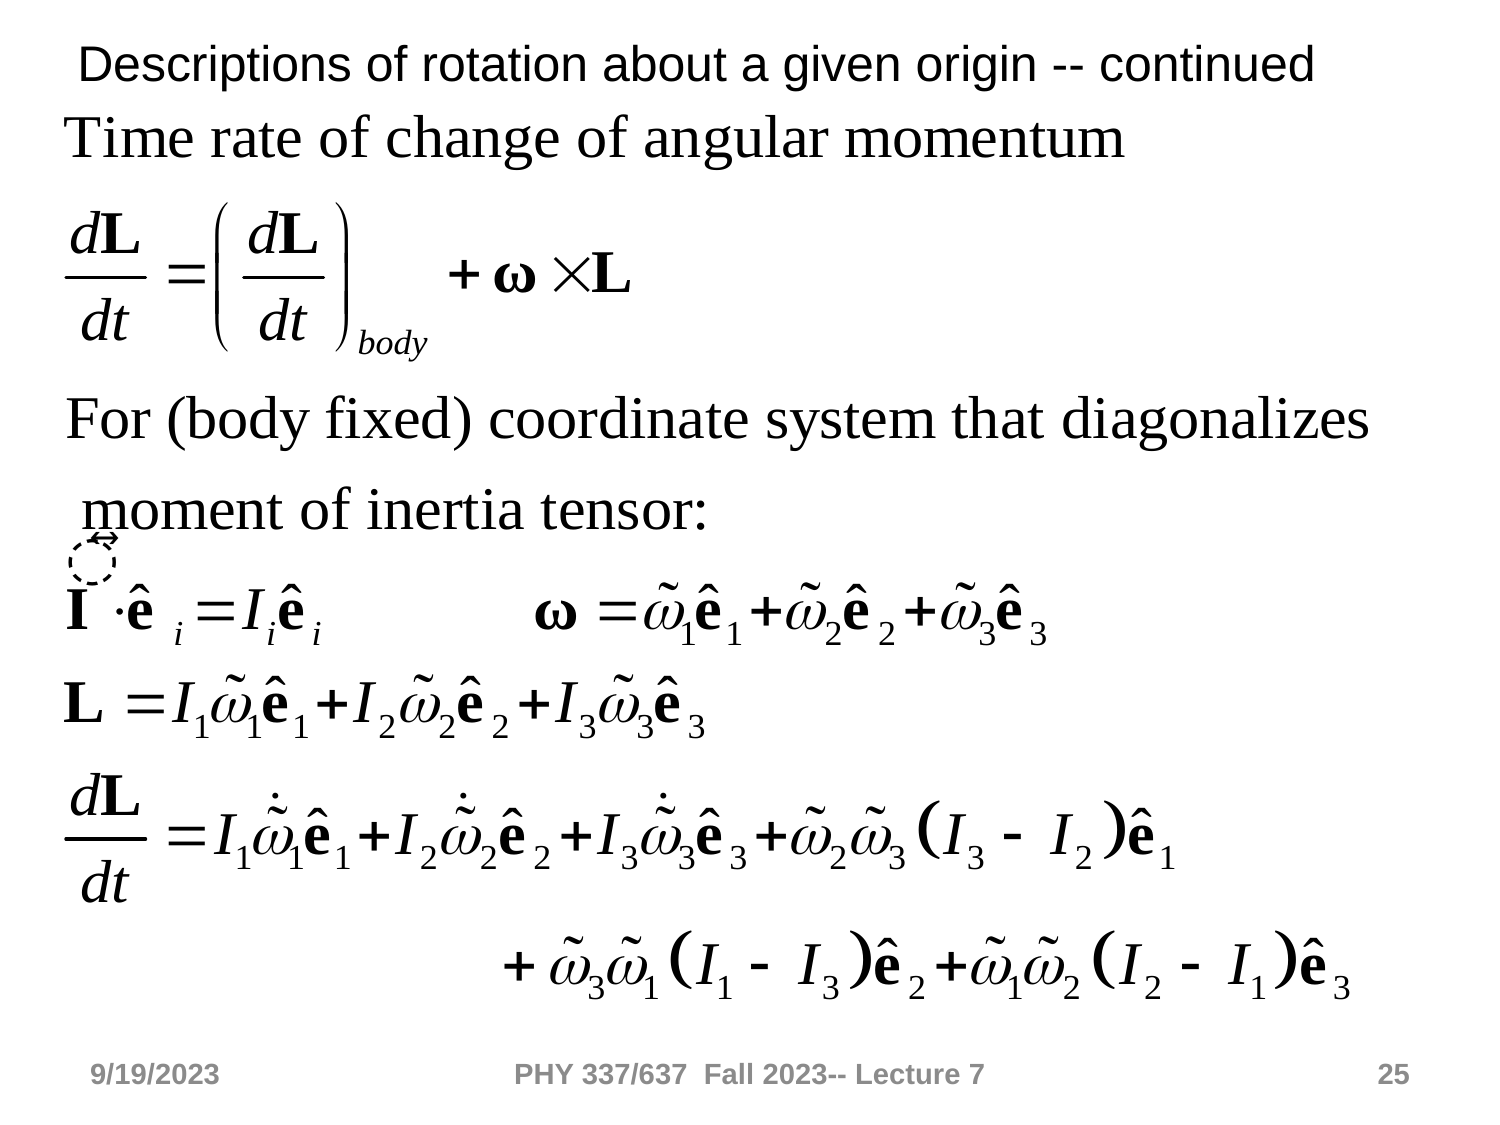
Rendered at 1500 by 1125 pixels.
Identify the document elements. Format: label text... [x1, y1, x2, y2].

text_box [55, 100, 1381, 1020]
text_box Descriptions of rotation about a given origin -- continued [62, 24, 1388, 100]
slide_number 25 [1074, 1042, 1425, 1103]
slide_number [75, 1042, 425, 1103]
footer PHY 337/637 Fall 2023-- Lecture 7 [450, 1042, 1050, 1103]
